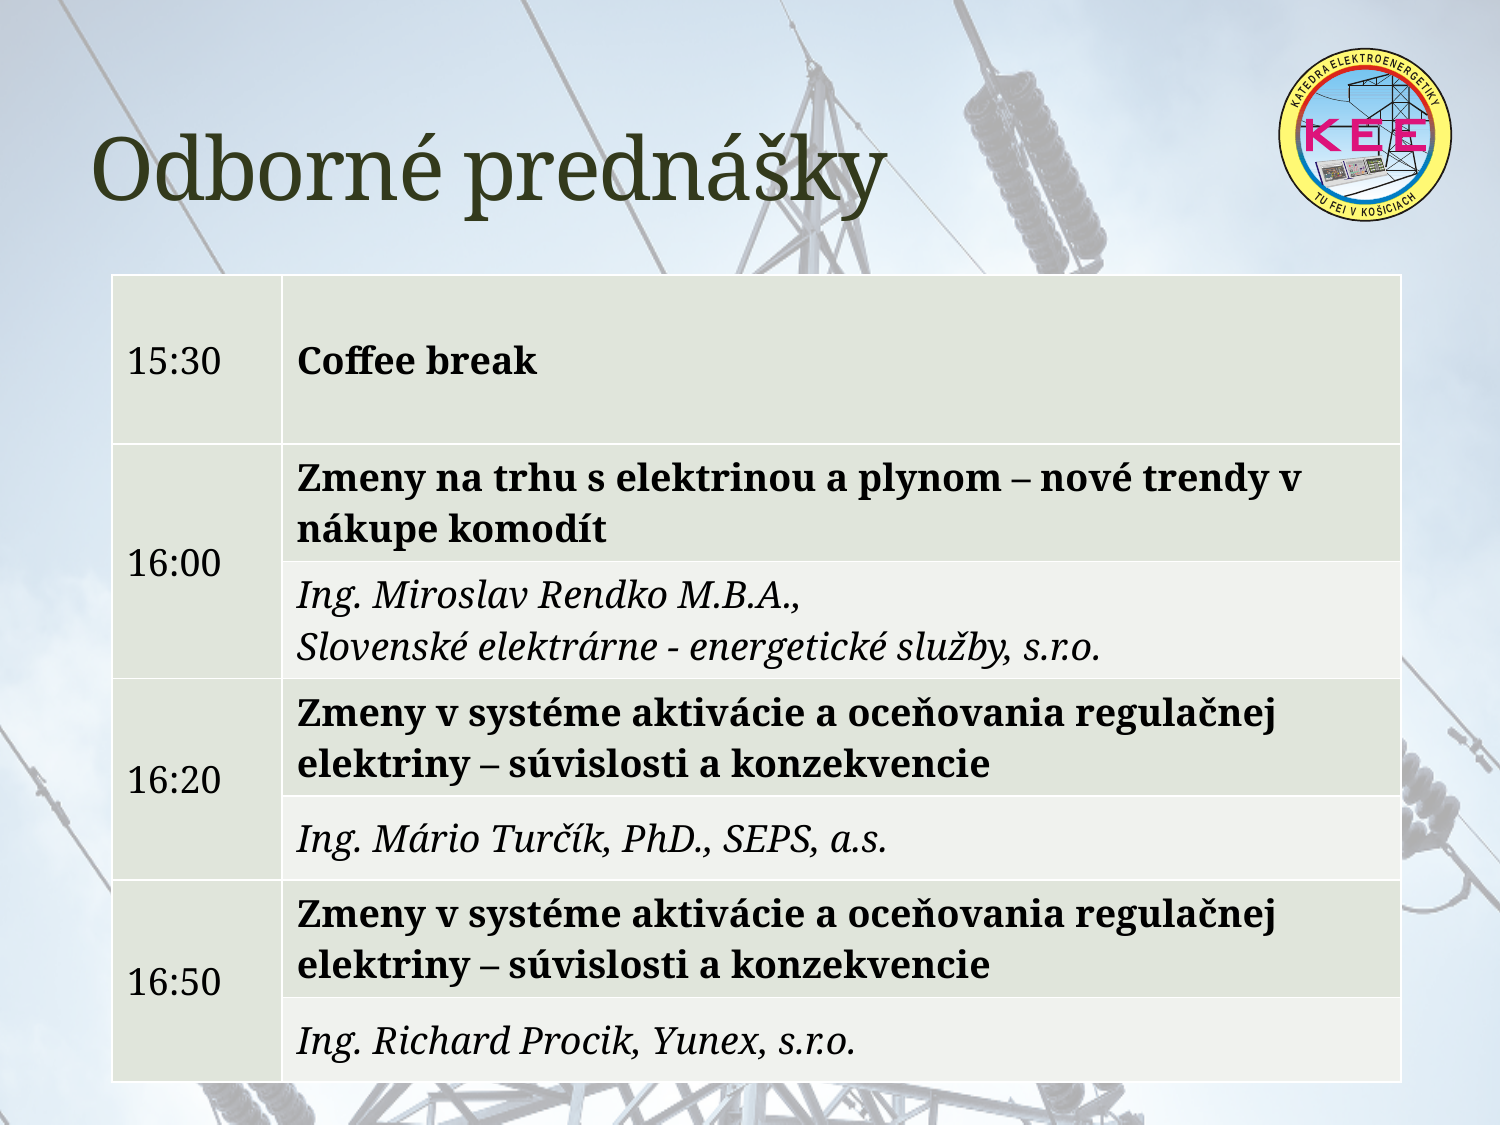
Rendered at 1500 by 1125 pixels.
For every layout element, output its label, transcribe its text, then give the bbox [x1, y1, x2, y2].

table_cell 16:50 [113, 881, 281, 1081]
table_header Coffee break [283, 276, 1400, 443]
table_header 15:30 [113, 276, 281, 443]
table_cell Zmeny v systéme aktivácie a oceňovania regulačnej elektriny – súvislosti a konzekvencie [283, 881, 1400, 997]
table_cell Zmeny v systéme aktivácie a oceňovania regulačnej elektriny – súvislosti a konzekvencie [283, 679, 1400, 795]
table_cell Ing. Mário Turčík, PhD., SEPS, a.s. [283, 797, 1400, 879]
picture [1278, 47, 1453, 222]
table_cell 16:20 [113, 679, 281, 879]
table_cell Ing. Richard Procik, Yunex, s.r.o. [283, 998, 1400, 1081]
title Odborné prednášky [74, 24, 1425, 225]
table_cell Ing. Miroslav Rendko M.B.A., Slovenské elektrárne - energetické služby, s.r.o. [283, 562, 1400, 678]
table_header 16:00 [113, 445, 281, 678]
table_header Zmeny na trhu s elektrinou a plynom – nové trendy v nákupe komodít [283, 445, 1400, 561]
